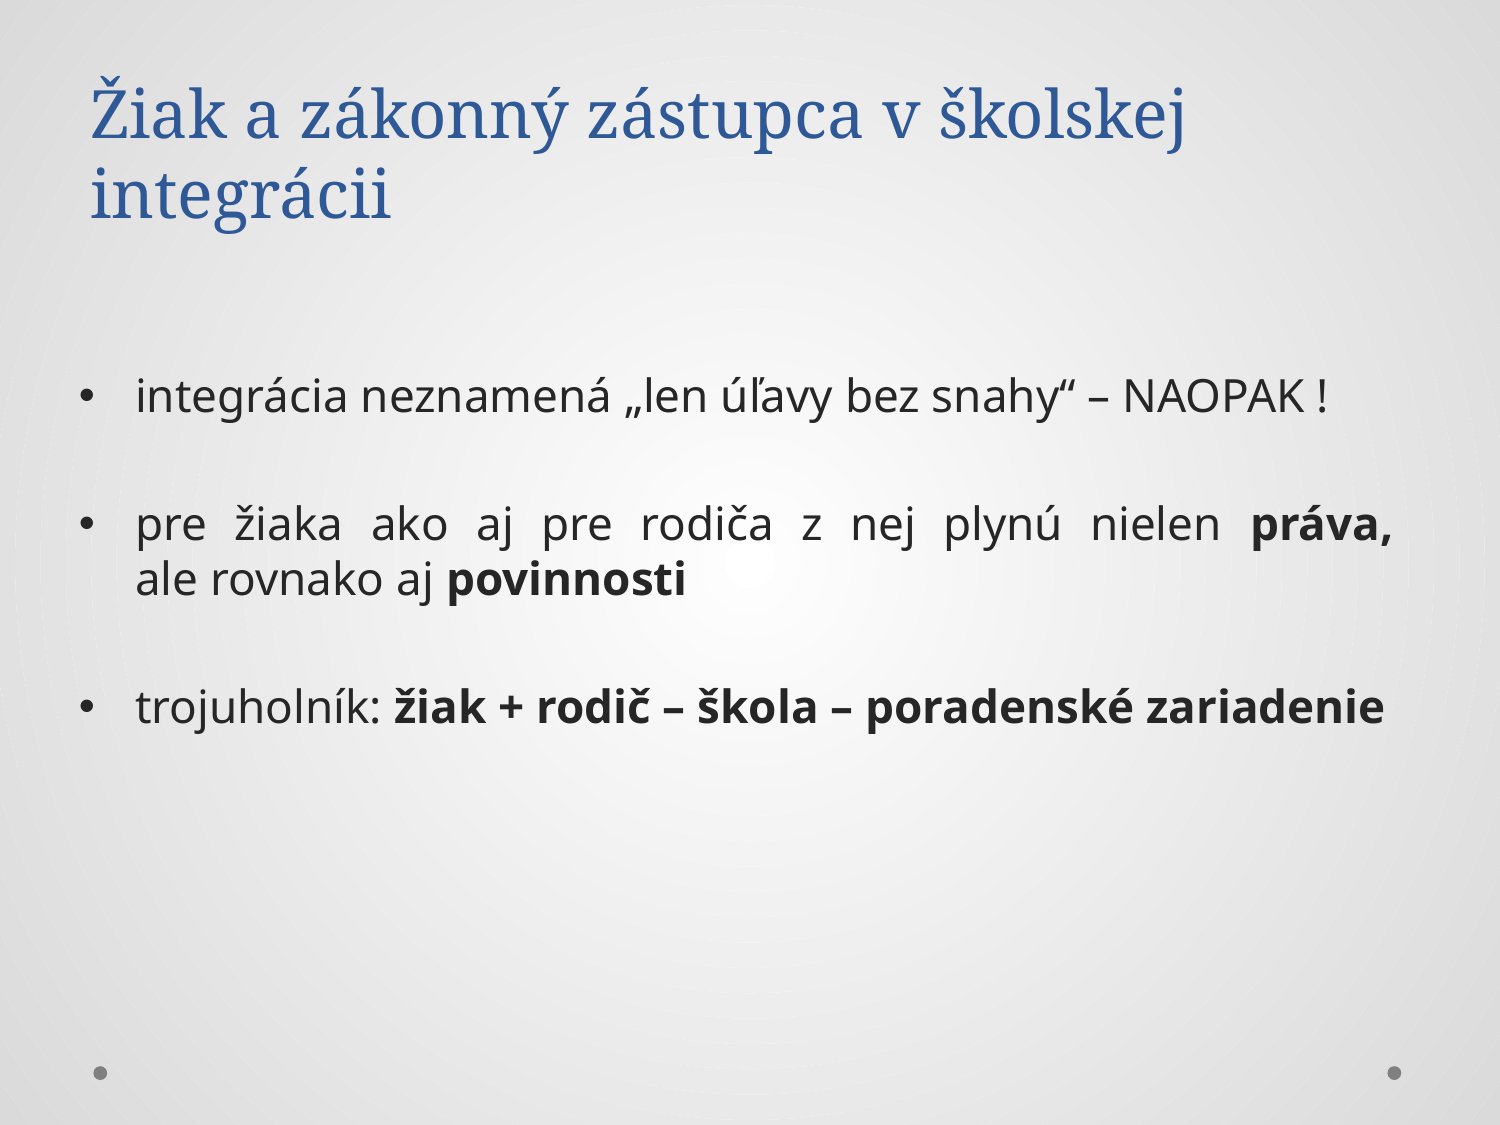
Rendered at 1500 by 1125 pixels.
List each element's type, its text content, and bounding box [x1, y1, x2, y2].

list integrácia neznamená „len úľavy bez snahy“ – NAOPAK ! pre žiaka ako aj pre rodiča z nej plynú nielen práva, ale rovnako aj povinnosti trojuholník: žiak + rodič – škola – poradenské zariadenie [64, 359, 1436, 766]
title Žiak a zákonný zástupca v školskej integrácii [75, 54, 1425, 239]
